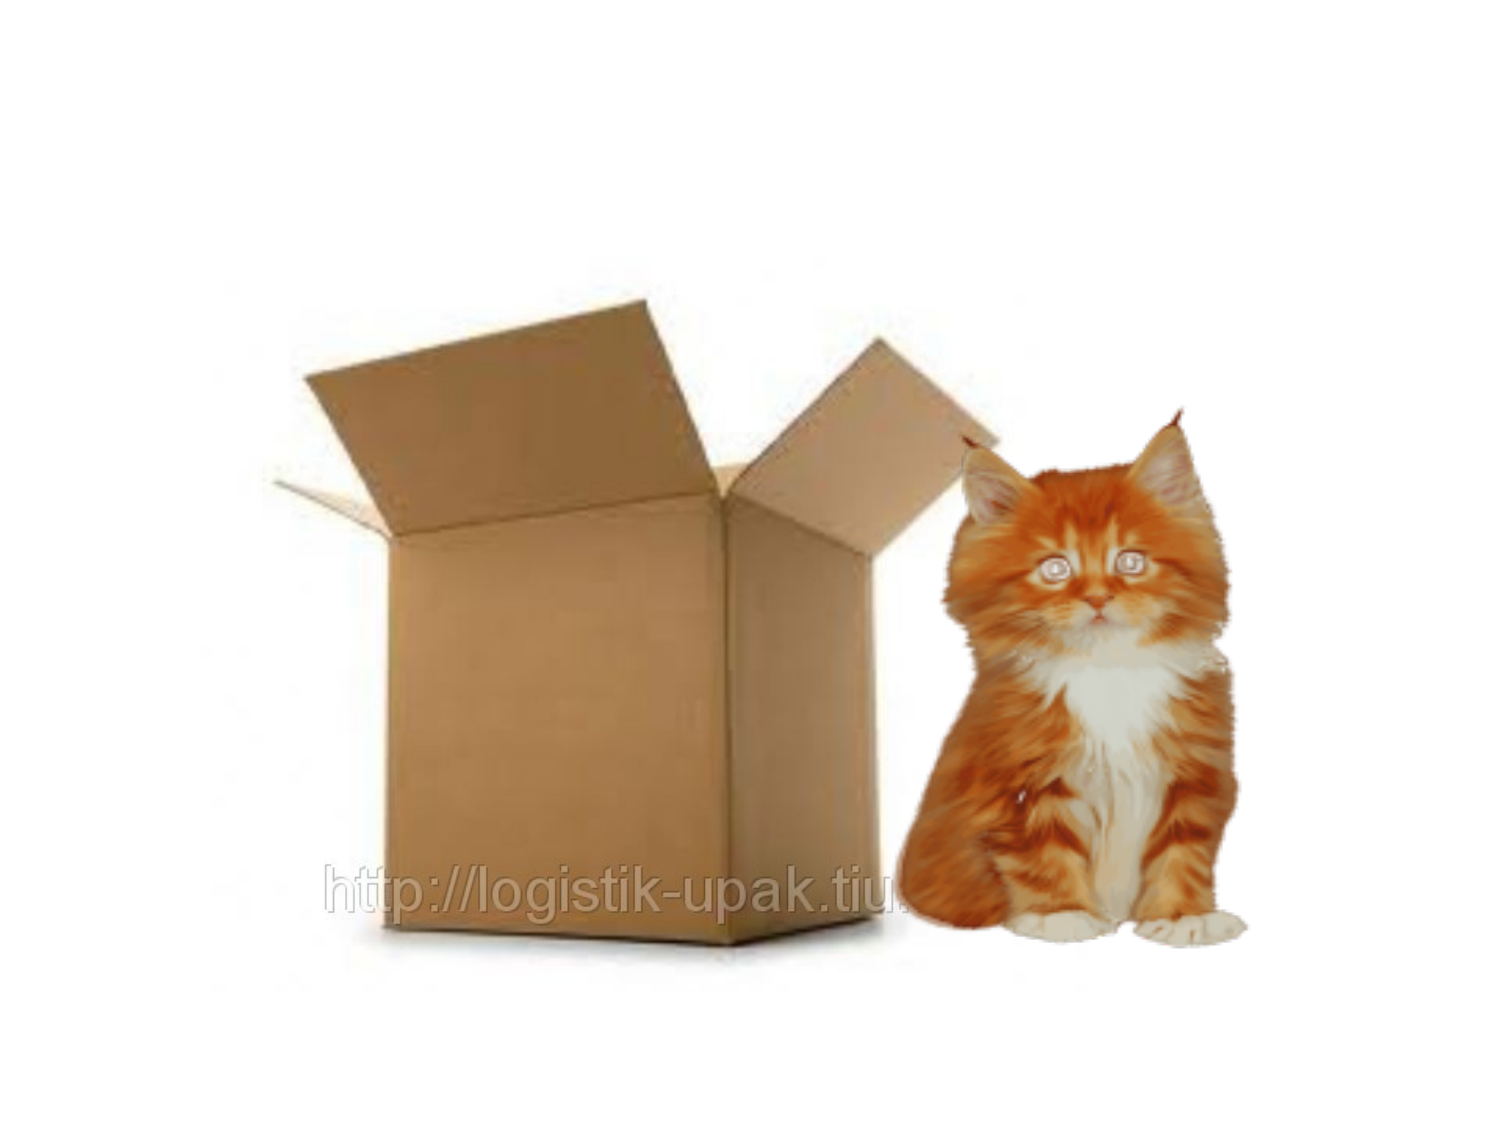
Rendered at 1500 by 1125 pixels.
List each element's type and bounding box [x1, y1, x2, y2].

picture [878, 398, 1261, 960]
list [175, 257, 1114, 993]
